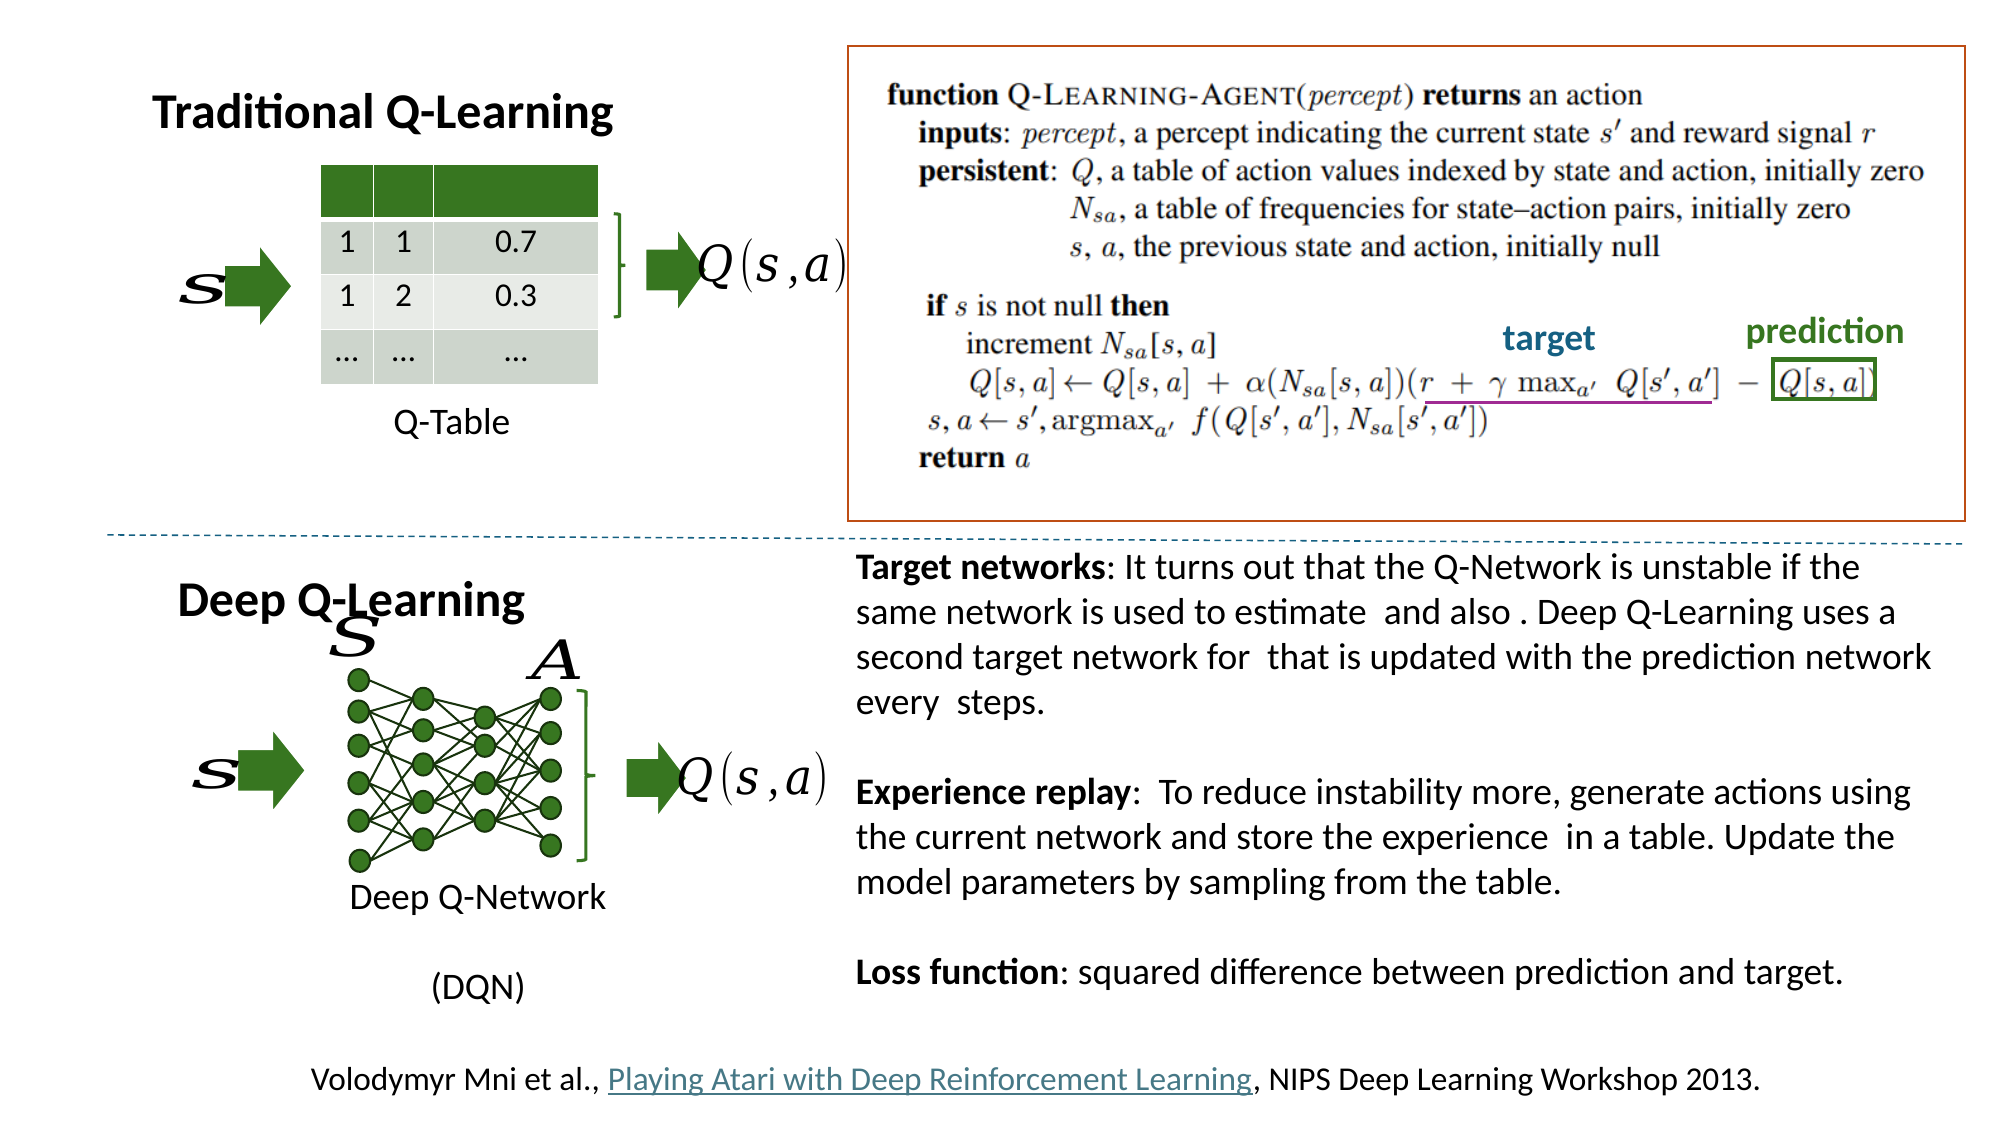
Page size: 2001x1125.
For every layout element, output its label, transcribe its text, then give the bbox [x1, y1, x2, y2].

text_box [171, 213, 847, 450]
text_box Traditional Q-Learning [137, 70, 688, 146]
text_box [107, 534, 1965, 544]
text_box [185, 609, 829, 971]
text_box Volodymyr Mni et al., Playing Atari with Deep Reinforcement Learning, NIPS Deep Learning Workshop 2013. [107, 1049, 1958, 1105]
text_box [847, 45, 1965, 521]
title Deep Q-Learning [162, 558, 688, 762]
